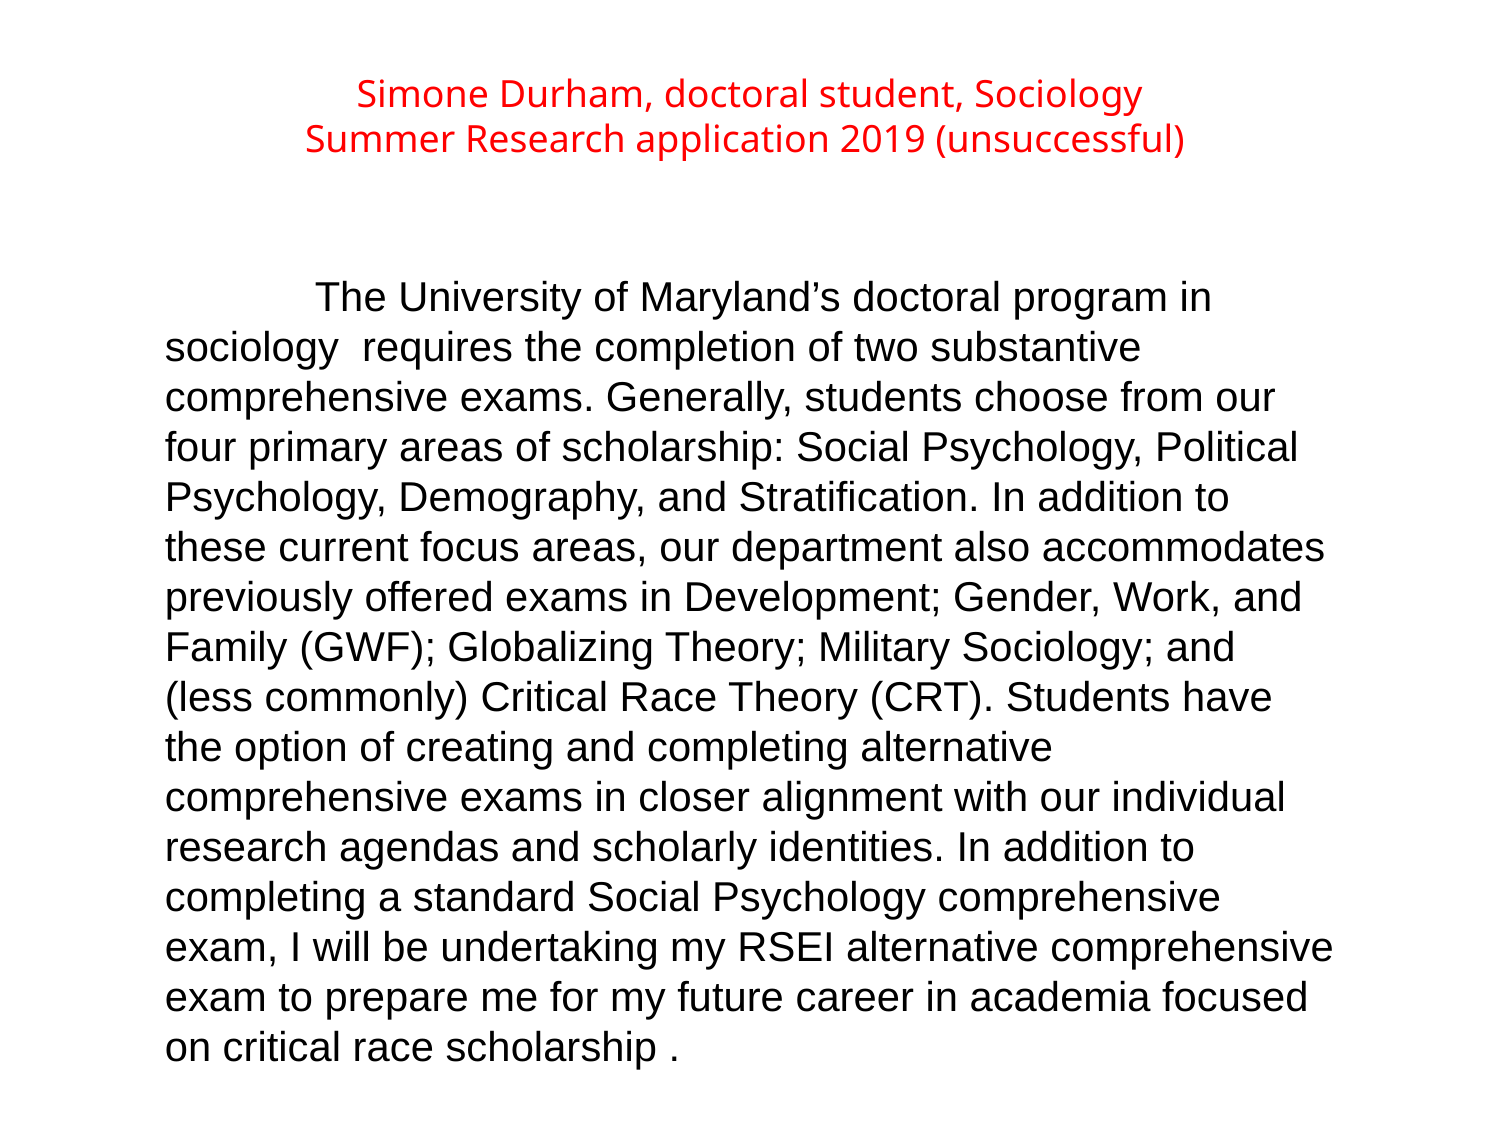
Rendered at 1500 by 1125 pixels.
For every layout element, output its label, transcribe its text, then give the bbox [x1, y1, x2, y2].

text_box The University of Maryland’s doctoral program in sociology requires the completion of two substantive comprehensive exams. Generally, students choose from our four primary areas of scholarship: Social Psychology, Political Psychology, Demography, and Stratification. In addition to these current focus areas, our department also accommodates previously offered exams in Development; Gender, Work, and Family (GWF); Globalizing Theory; Military Sociology; and (less commonly) Critical Race Theory (CRT). Students have the option of creating and completing alternative comprehensive exams in closer alignment with our individual research agendas and scholarly identities. In addition to completing a standard Social Psychology comprehensive exam, I will be undertaking my RSEI alternative comprehensive exam to prepare me for my future career in academia focused on critical race scholarship . [149, 262, 1350, 1123]
text_box Simone Durham, doctoral student, Sociology Summer Research application 2019 (unsuccessful) [162, 62, 1338, 168]
